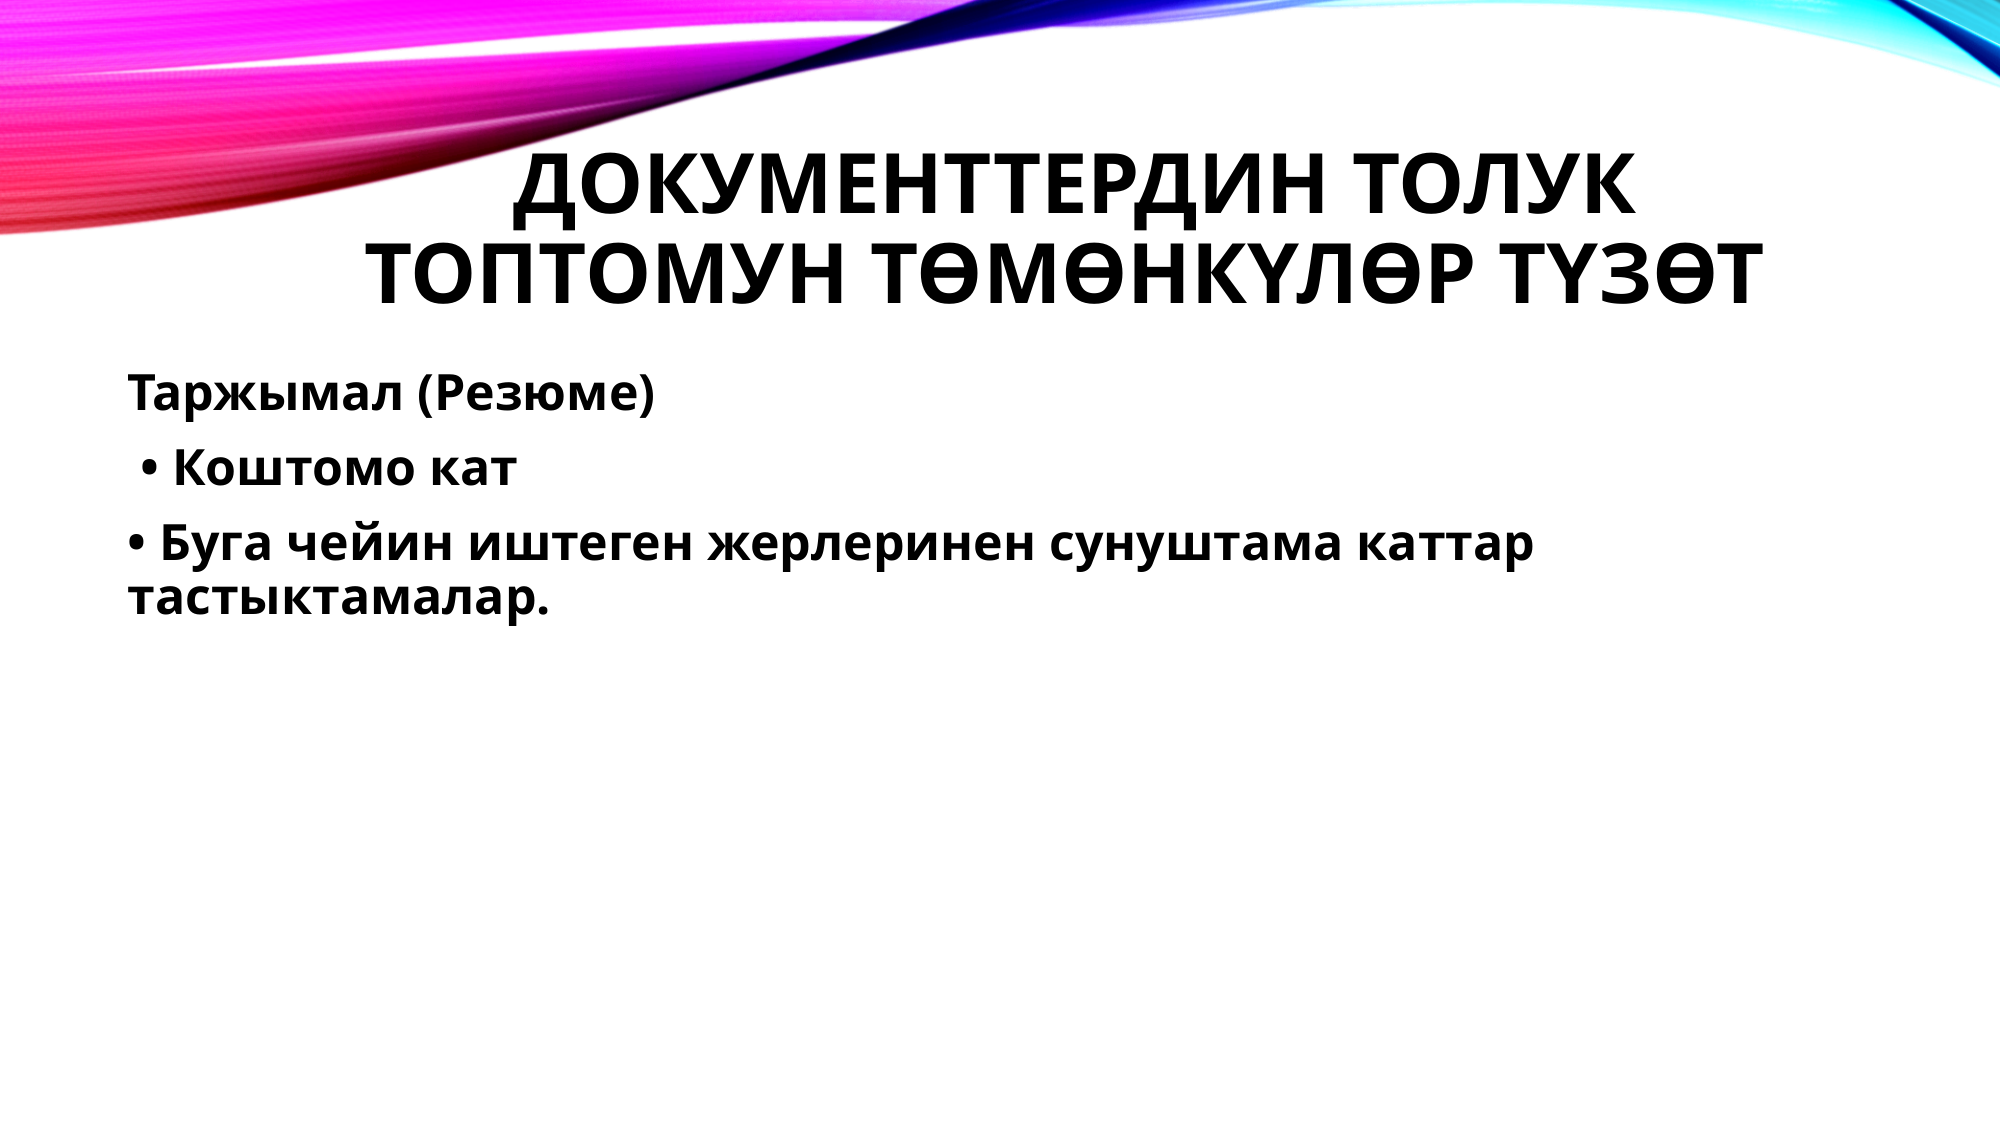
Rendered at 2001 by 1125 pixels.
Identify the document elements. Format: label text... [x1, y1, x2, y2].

list Таржымал (Резюме) • Коштомо кат • Буга чейин иштеген жерлеринен сунуштама каттар тастыктамалар. [112, 360, 1888, 1021]
title Документтердин толук топтомун төмөнкүлөр түзөт [263, 125, 1888, 338]
picture [0, 0, 2000, 237]
picture [1910, 0, 2000, 45]
picture [1890, 0, 2000, 75]
